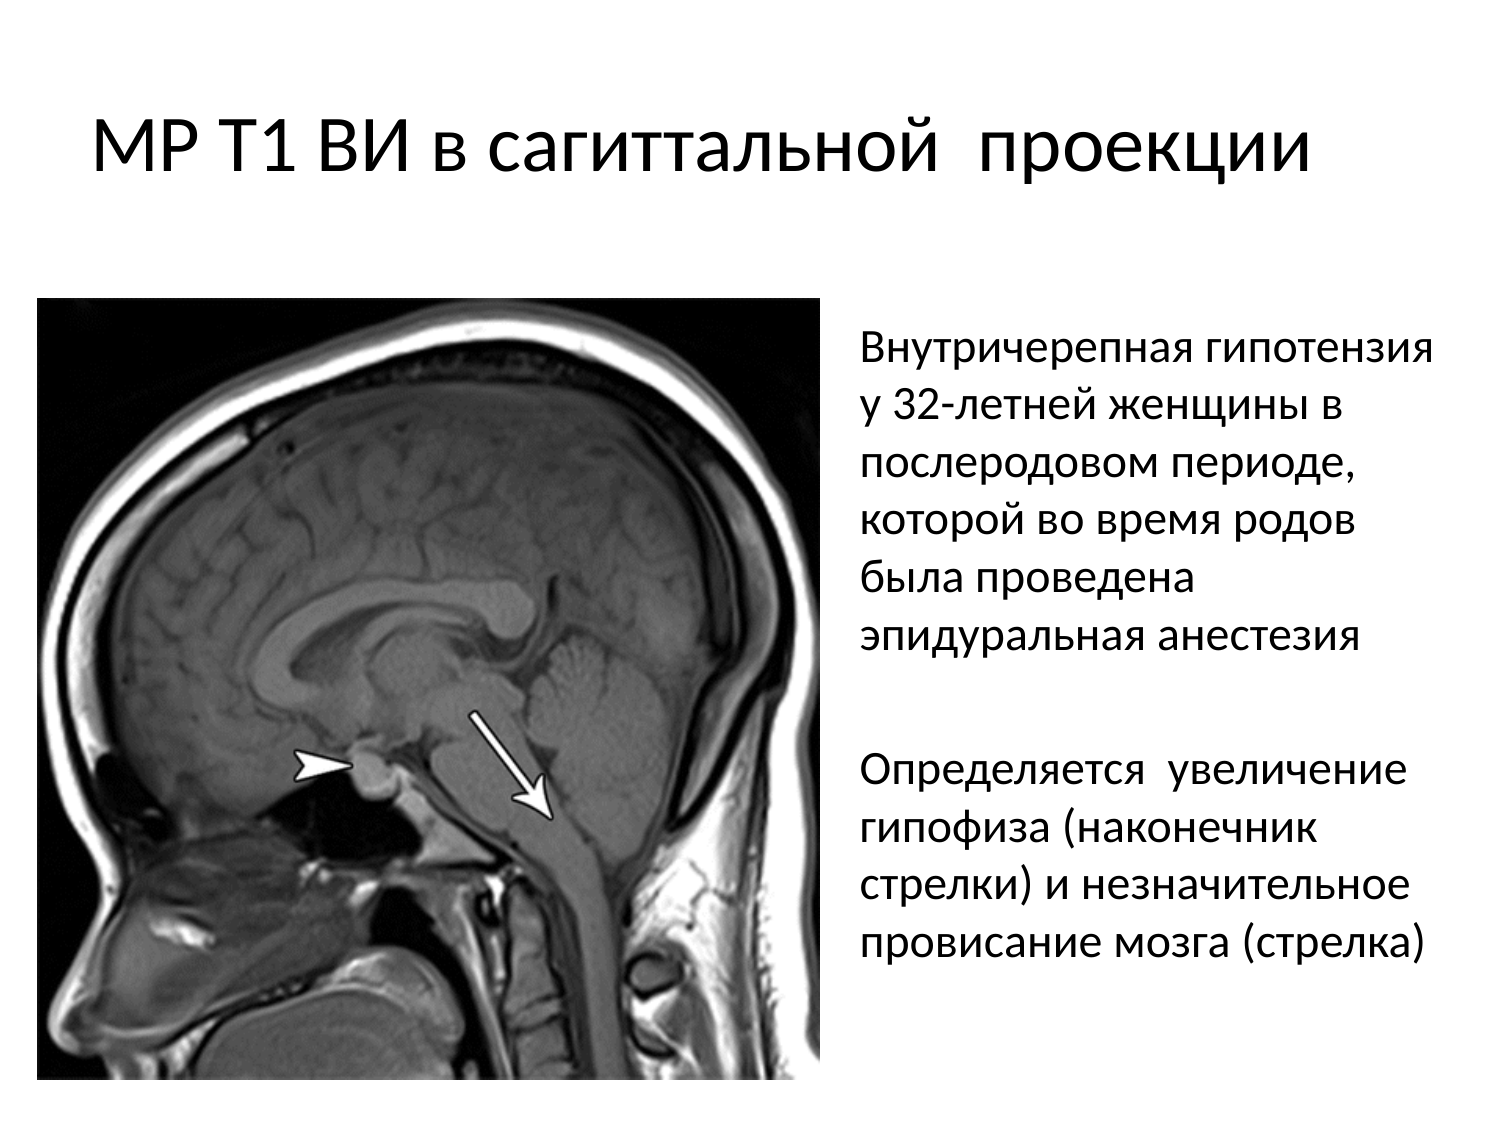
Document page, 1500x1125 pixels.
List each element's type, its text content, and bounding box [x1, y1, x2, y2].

picture [37, 297, 820, 1080]
list Внутричерепная гипотензия у 32-летней женщины в послеродовом периоде, которой во время родов была проведена эпидуральная анестезия Определяется увеличение гипофиза (наконечник стрелки) и незначительное провисание мозга (стрелка) [844, 306, 1471, 1100]
title МР Т1 ВИ в сагиттальной проекции [75, 45, 1425, 233]
